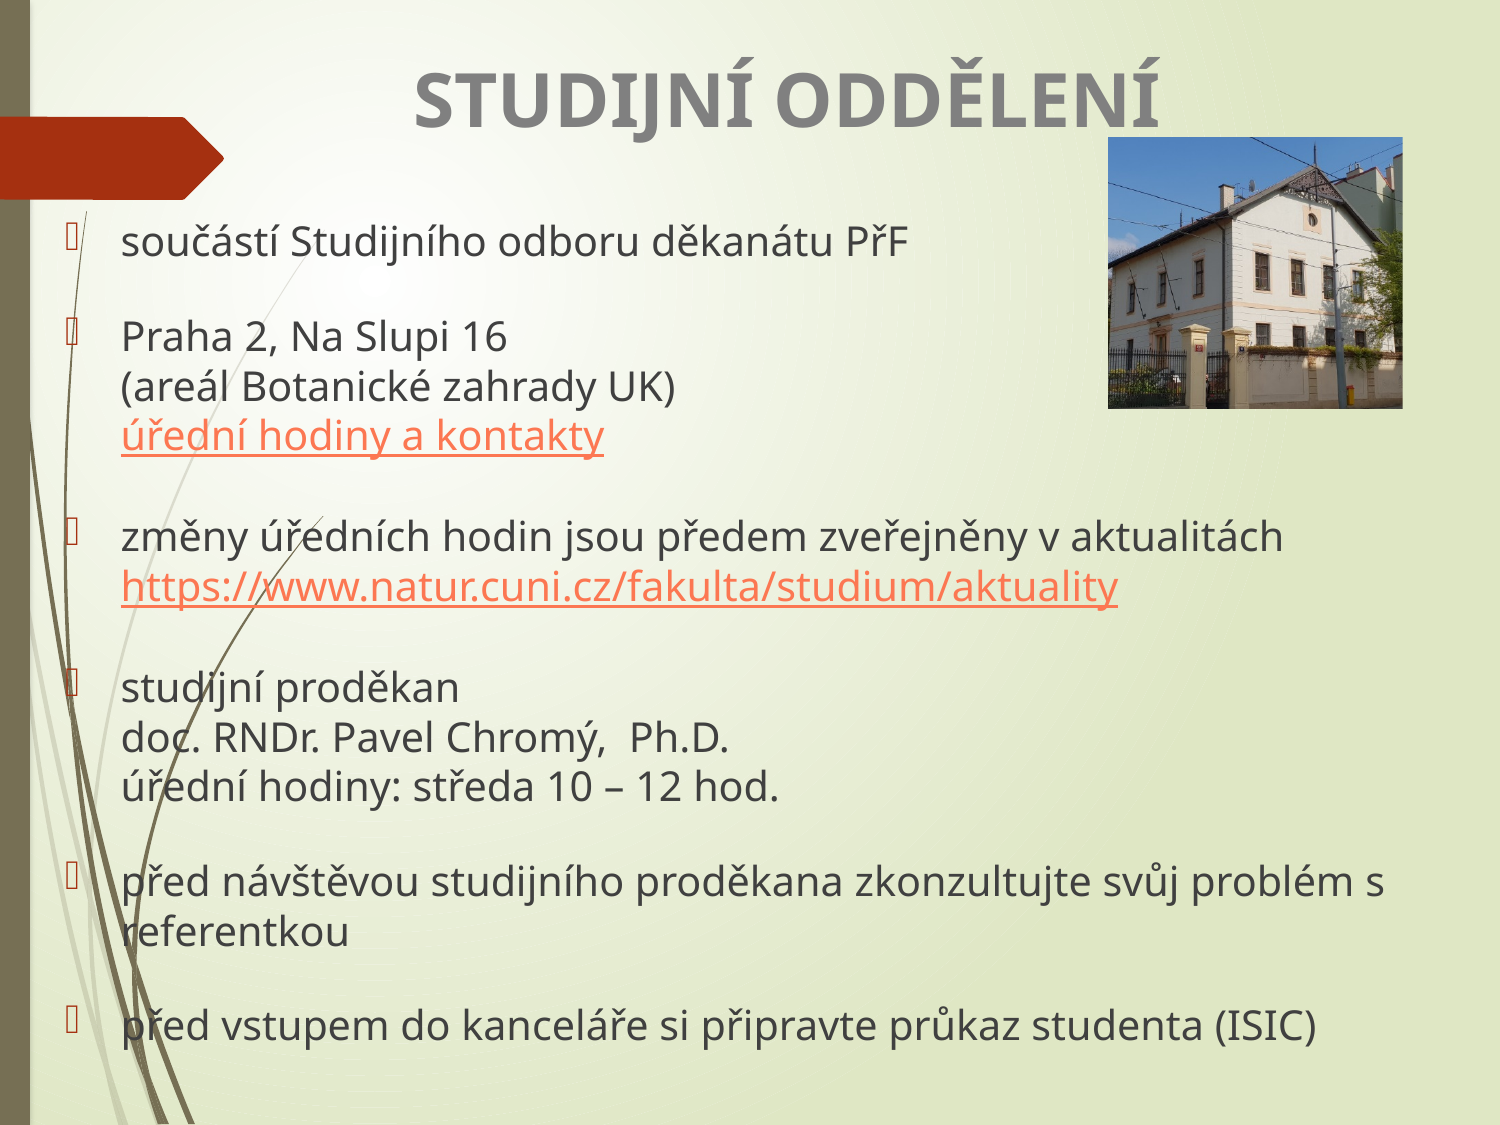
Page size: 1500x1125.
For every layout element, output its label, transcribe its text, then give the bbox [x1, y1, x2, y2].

title STUDIJNÍ ODDĚLENÍ [150, 45, 1425, 161]
list součástí Studijního odboru děkanátu PřF Praha 2, Na Slupi 16 (areál Botanické zahrady UK) úřední hodiny a kontakty změny úředních hodin jsou předem zveřejněny v aktualitách https://www.natur.cuni.cz/fakulta/studium/aktuality studijní proděkan doc. RNDr. Pavel Chromý, Ph.D. úřední hodiny: středa 10 – 12 hod. před návštěvou studijního proděkana zkonzultujte svůj problém s referentkou před vstupem do kanceláře si připravte průkaz studenta (ISIC) [50, 208, 1475, 1059]
picture [1107, 136, 1403, 410]
